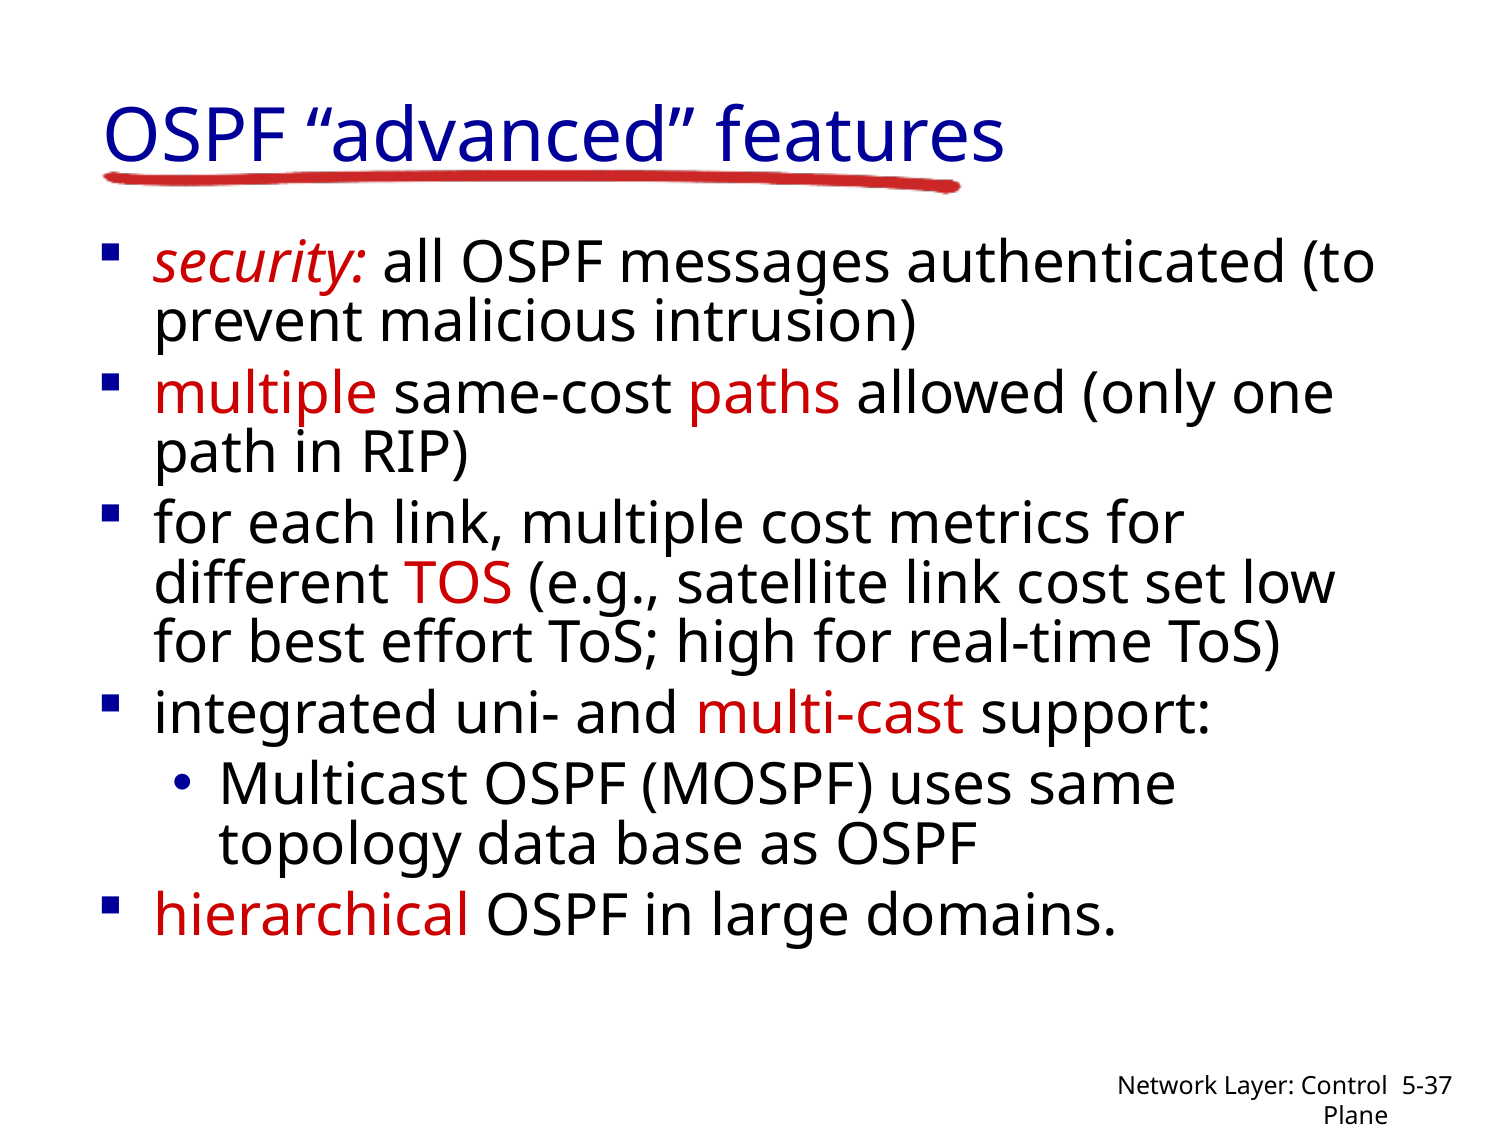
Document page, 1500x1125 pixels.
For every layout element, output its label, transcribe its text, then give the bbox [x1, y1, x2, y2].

footer Network Layer: Control Plane [1045, 1062, 1404, 1102]
list security: all OSPF messages authenticated (to prevent malicious intrusion) multiple same-cost paths allowed (only one path in RIP) for each link, multiple cost metrics for different TOS (e.g., satellite link cost set low for best effort ToS; high for real-time ToS) integrated uni- and multi-cast support: Multicast OSPF (MOSPF) uses same topology data base as OSPF hierarchical OSPF in large domains. [82, 227, 1432, 1028]
picture [99, 164, 972, 202]
slide_number 5-37 [1387, 1062, 1478, 1107]
title OSPF “advanced” features [87, 37, 1363, 225]
